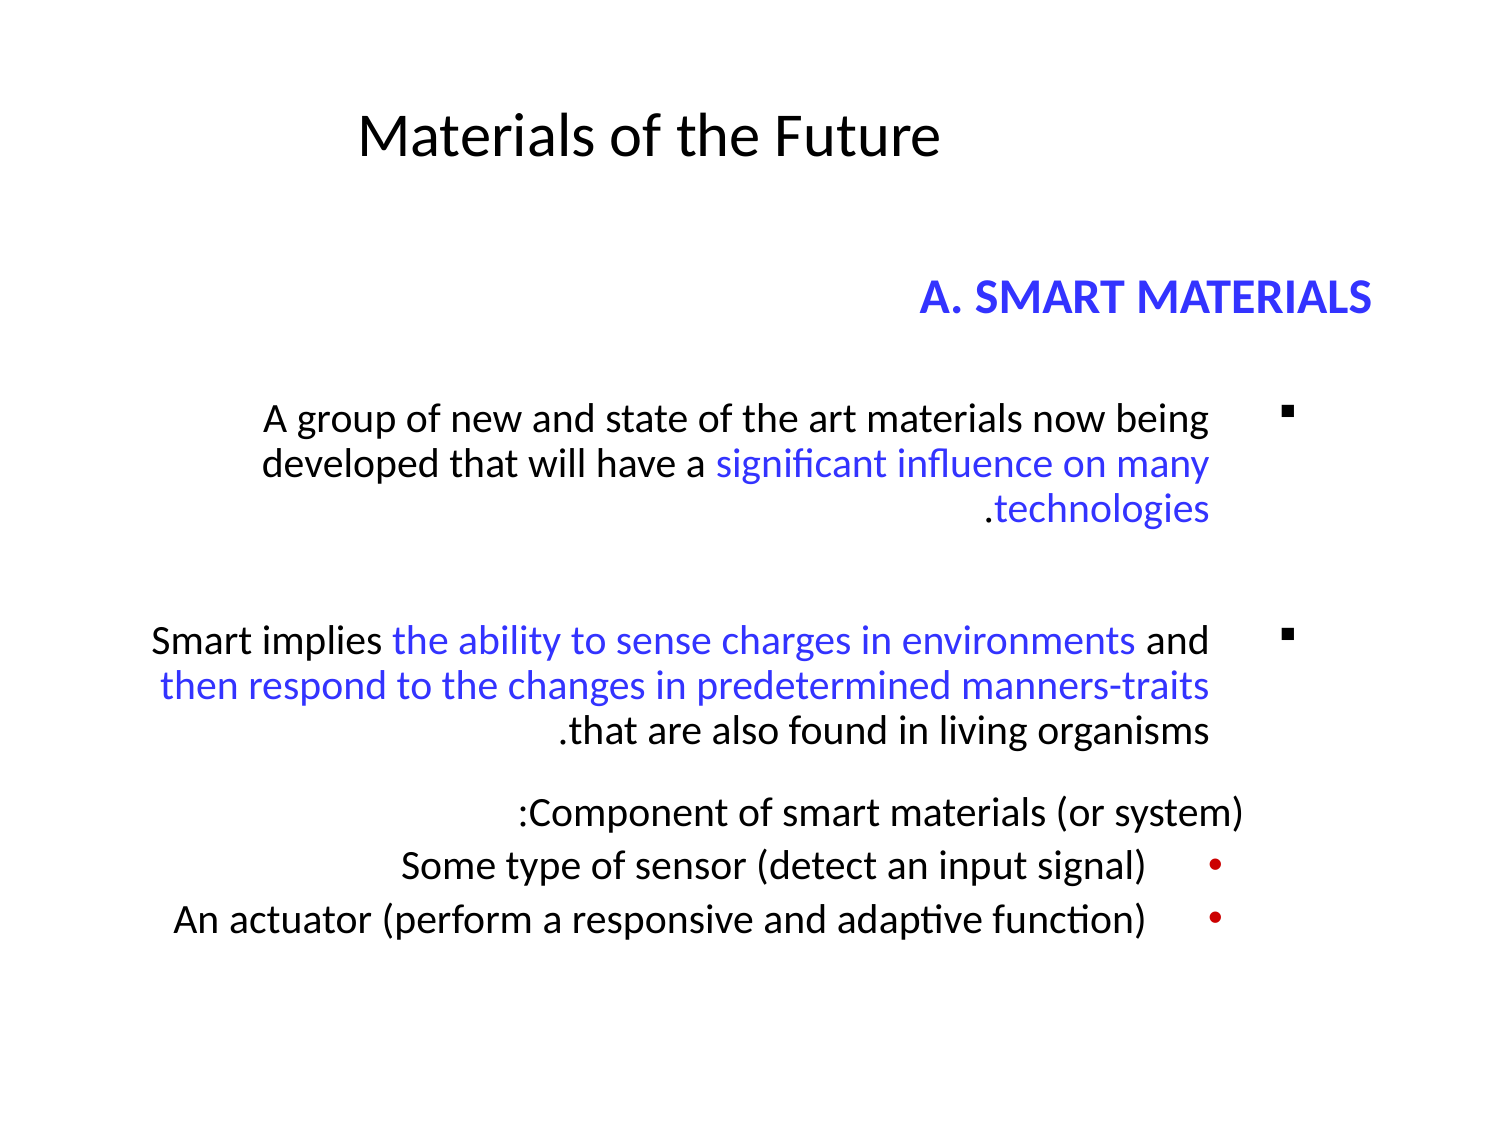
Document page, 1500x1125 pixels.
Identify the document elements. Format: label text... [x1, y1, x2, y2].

title Materials of the Future [99, 87, 1200, 175]
list A. SMART MATERIALS A group of new and state of the art materials now being developed that will have a significant influence on many technologies. Smart implies the ability to sense charges in environments and then respond to the changes in predetermined manners-traits that are also found in living organisms. Component of smart materials (or system): Some type of sensor (detect an input signal) An actuator (perform a responsive and adaptive function) [99, 262, 1388, 1013]
